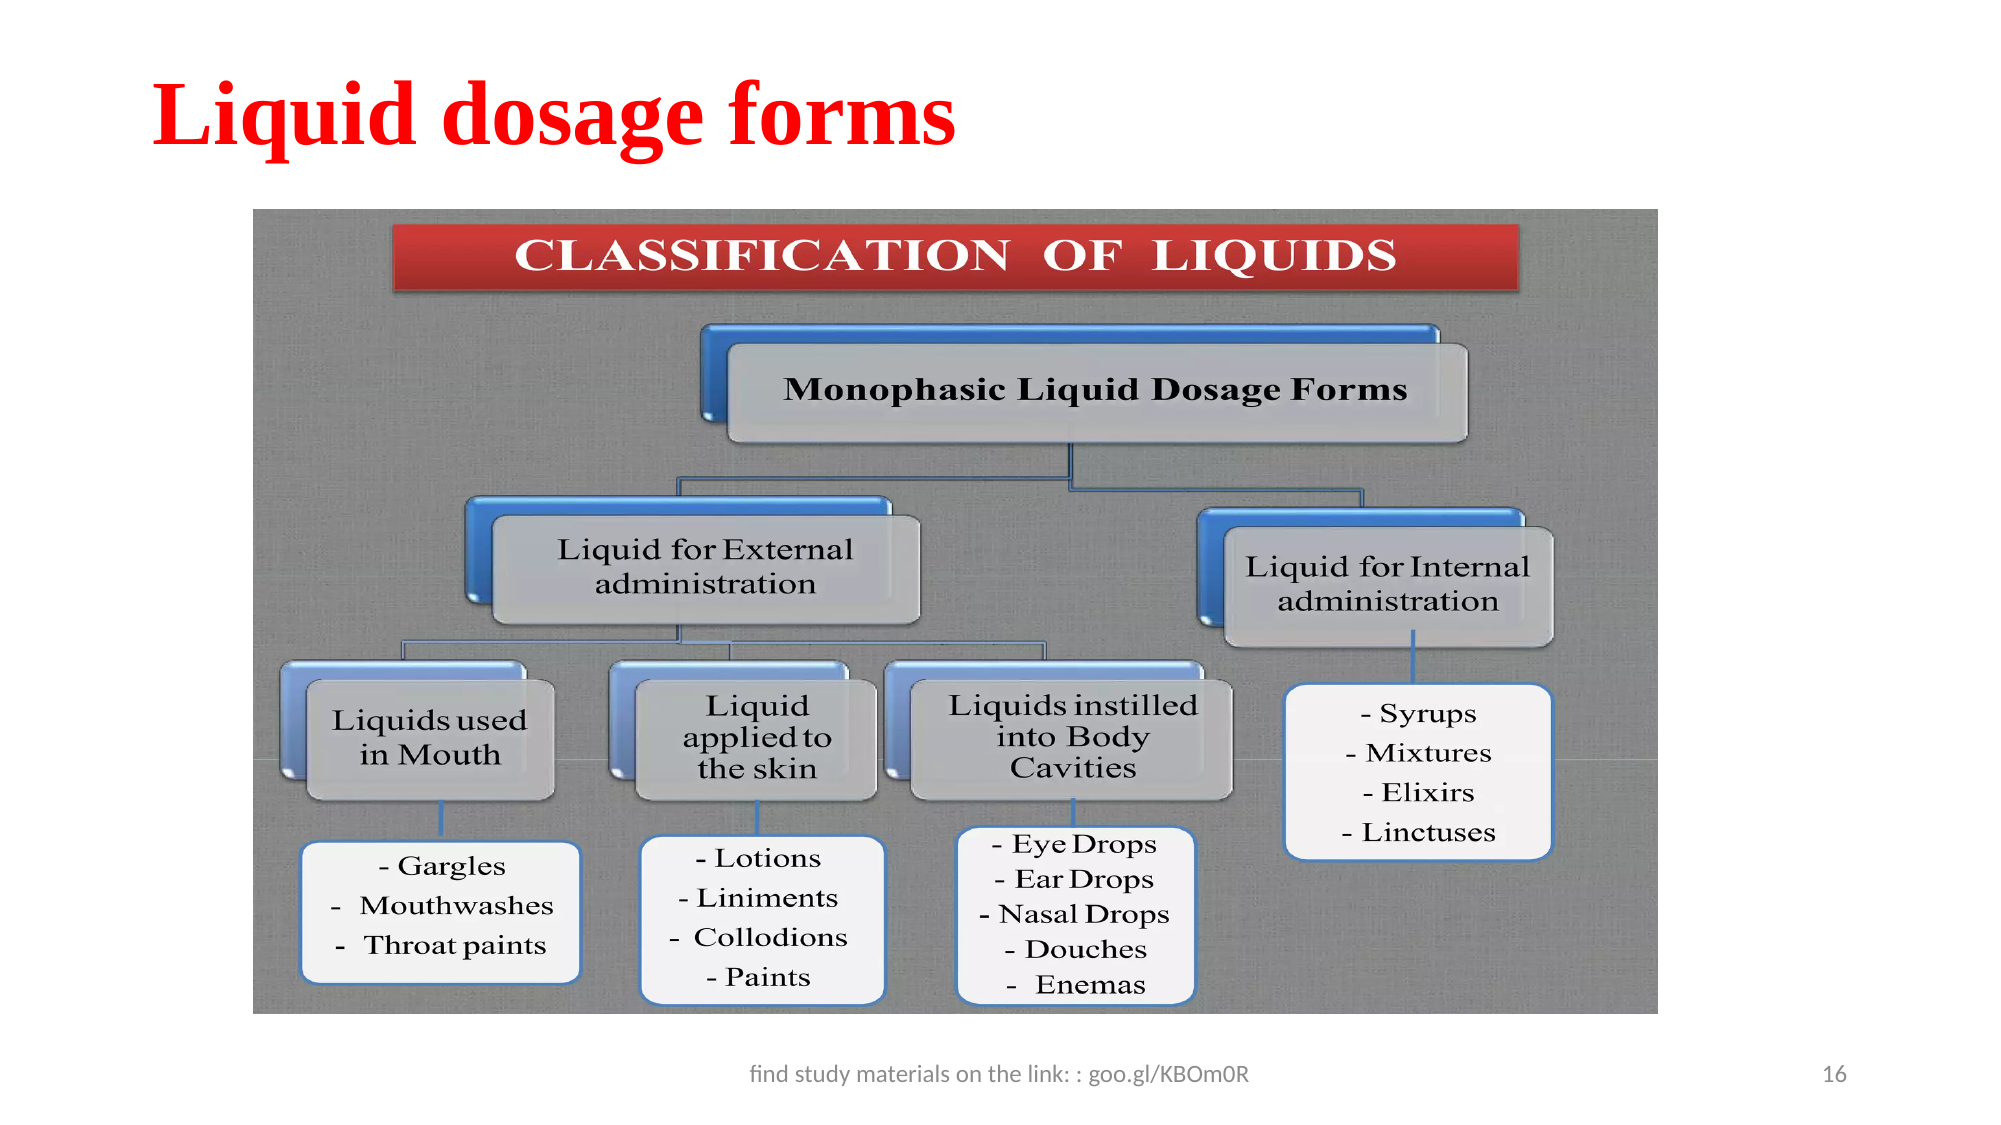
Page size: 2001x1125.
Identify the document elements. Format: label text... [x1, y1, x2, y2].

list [253, 209, 1658, 1014]
slide_number 16 [1412, 1042, 1863, 1103]
title Liquid dosage forms [137, 49, 1863, 182]
footer find study materials on the link: : goo.gl/KBOm0R [662, 1042, 1338, 1103]
